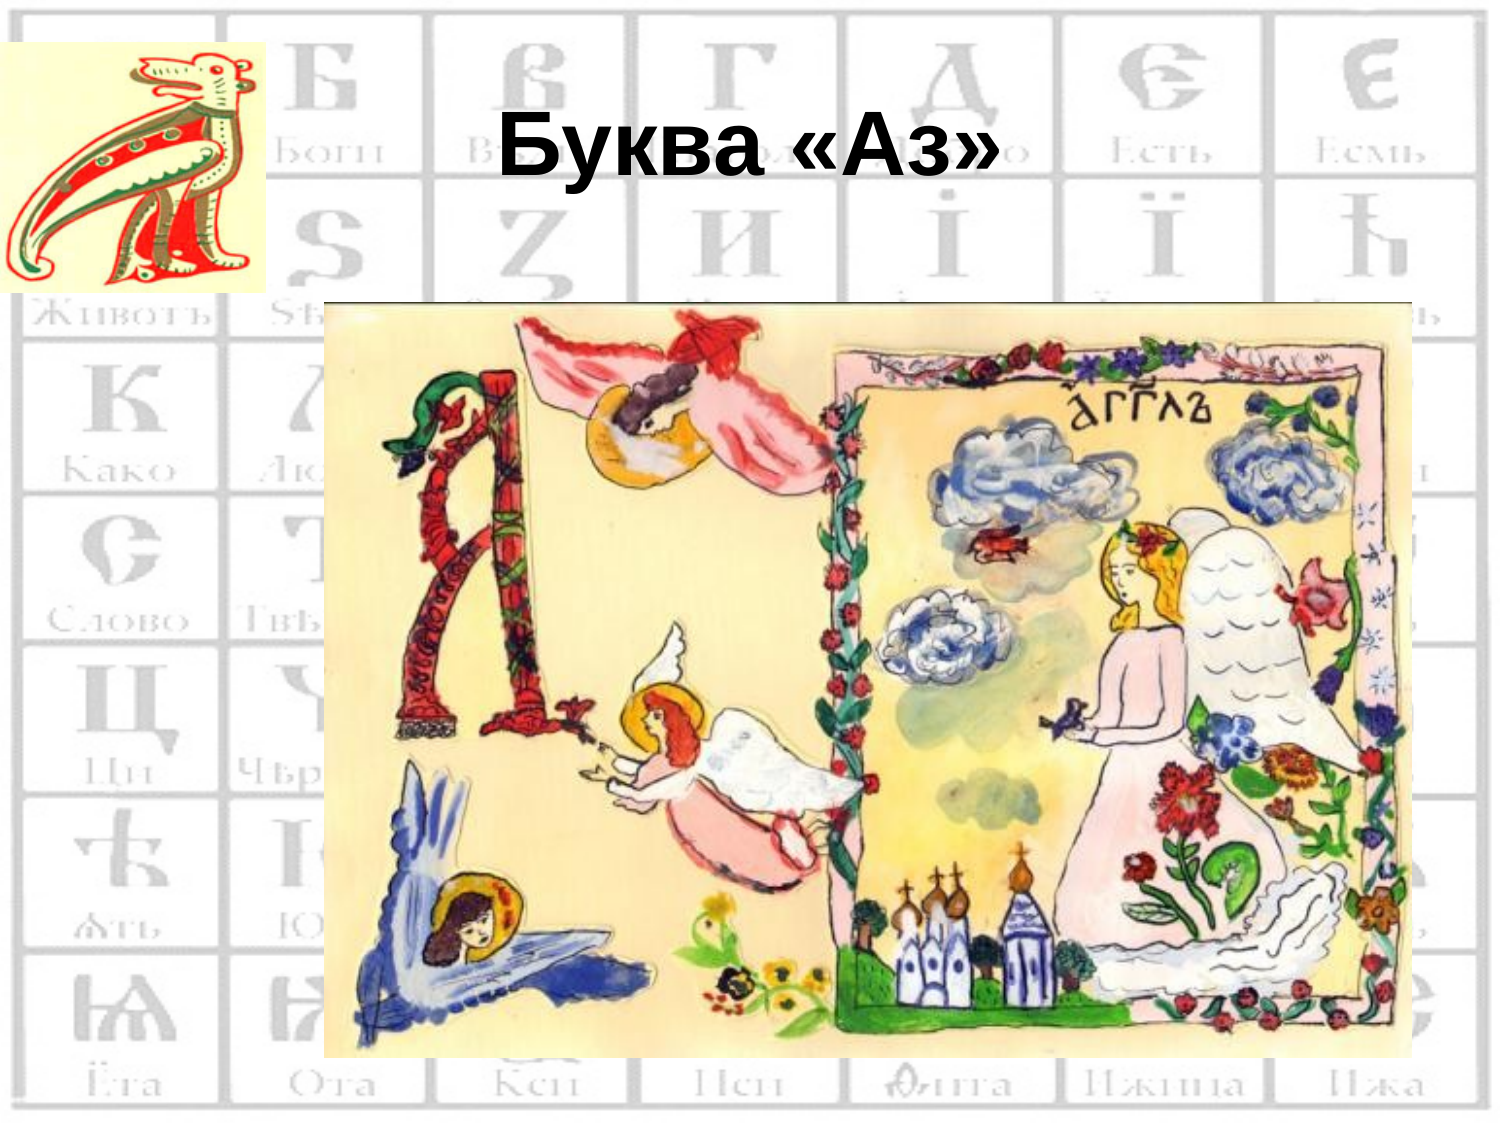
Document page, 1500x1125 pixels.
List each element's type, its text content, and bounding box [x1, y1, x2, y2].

picture [0, 0, 1500, 1125]
title Буква «Аз» [267, 44, 1426, 233]
